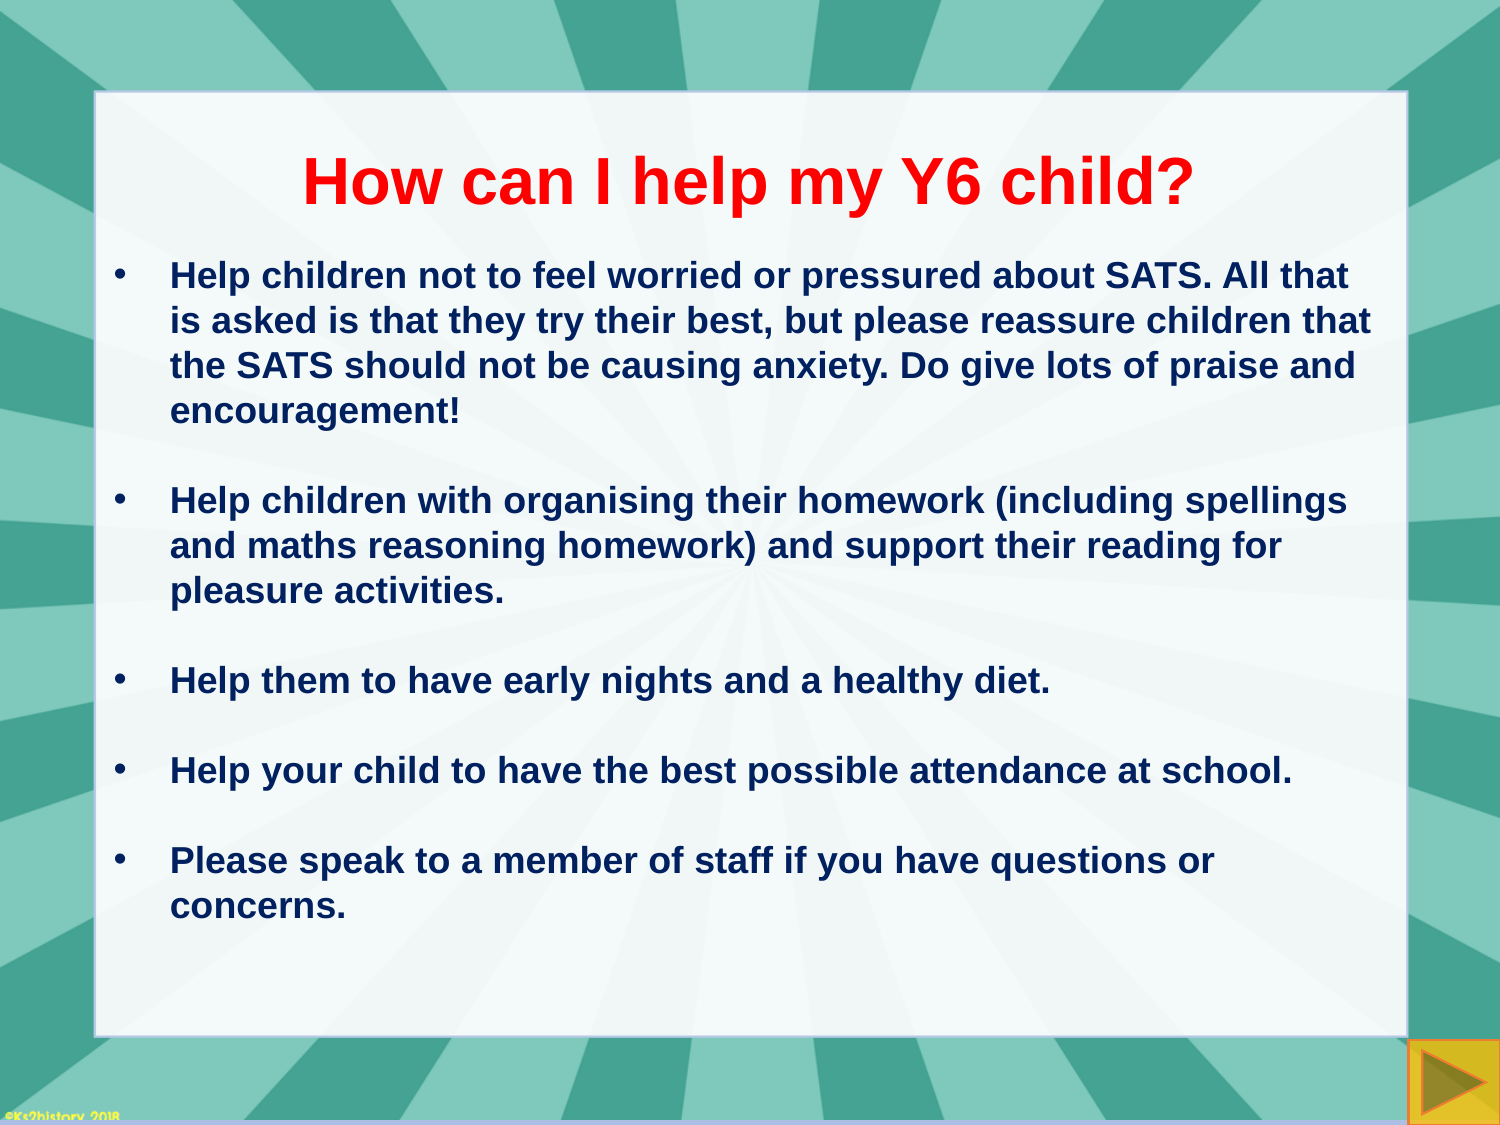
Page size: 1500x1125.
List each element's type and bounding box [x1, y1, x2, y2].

text_box [1407, 1120, 1500, 1125]
list [0, 0, 1500, 1120]
